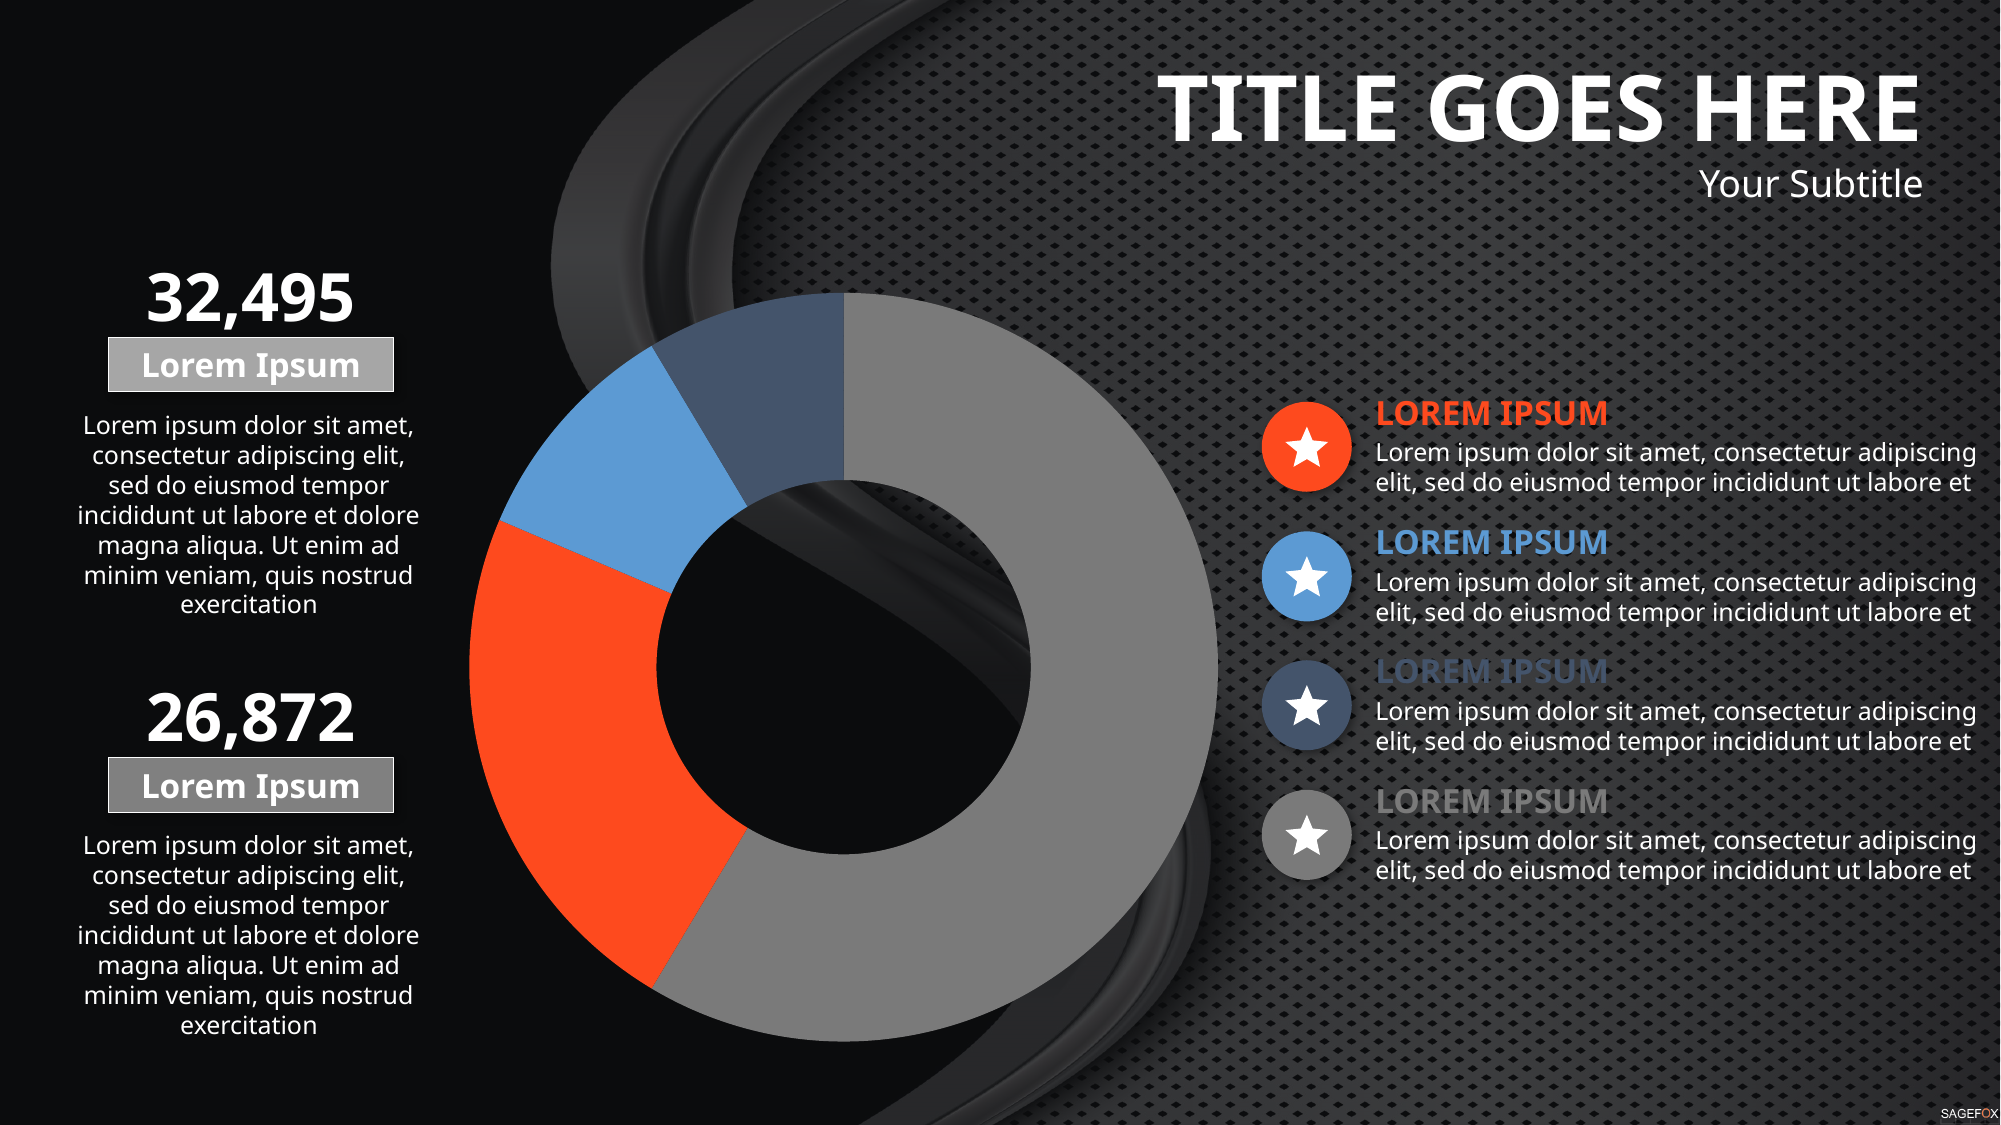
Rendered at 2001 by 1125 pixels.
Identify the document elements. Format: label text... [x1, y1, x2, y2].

chart [450, 277, 1238, 1058]
picture [1940, 0, 2001, 1125]
text_box LOREM IPSUM Lorem ipsum dolor sit amet, consectetur adipiscing elit, sed do eiusmod tempor incididunt ut labore et [1365, 516, 2000, 632]
text_box 26,872 [108, 667, 394, 762]
text_box 32,495 [108, 247, 394, 341]
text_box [1261, 531, 1352, 622]
text_box LOREM IPSUM Lorem ipsum dolor sit amet, consectetur adipiscing elit, sed do eiusmod tempor incididunt ut labore et [1365, 386, 2000, 502]
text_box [1261, 401, 1352, 492]
text_box LOREM IPSUM Lorem ipsum dolor sit amet, consectetur adipiscing elit, sed do eiusmod tempor incididunt ut labore et [1365, 645, 2000, 761]
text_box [61, 762, 437, 1017]
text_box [1261, 789, 1352, 880]
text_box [1261, 660, 1352, 751]
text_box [61, 341, 437, 597]
text_box TITLE GOES HERE Your Subtitle [1035, 42, 1939, 212]
text_box LOREM IPSUM Lorem ipsum dolor sit amet, consectetur adipiscing elit, sed do eiusmod tempor incididunt ut labore et [1365, 775, 2000, 890]
